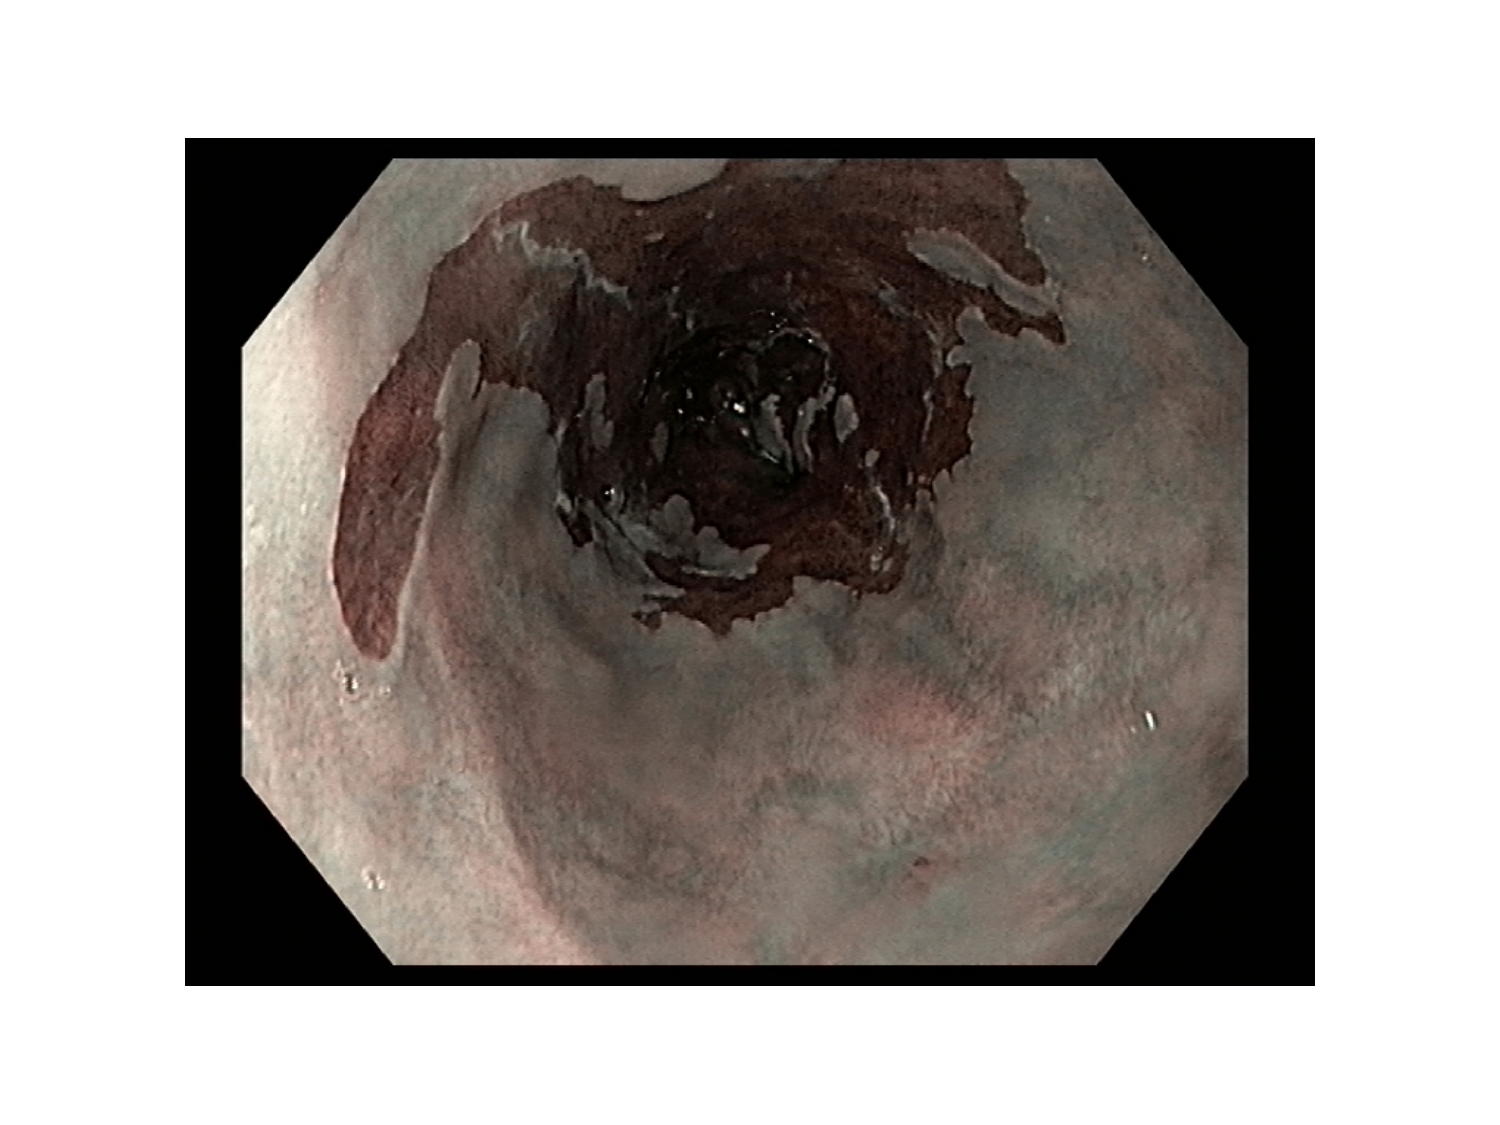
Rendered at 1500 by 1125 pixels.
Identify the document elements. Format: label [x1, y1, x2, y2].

picture [184, 138, 1315, 987]
